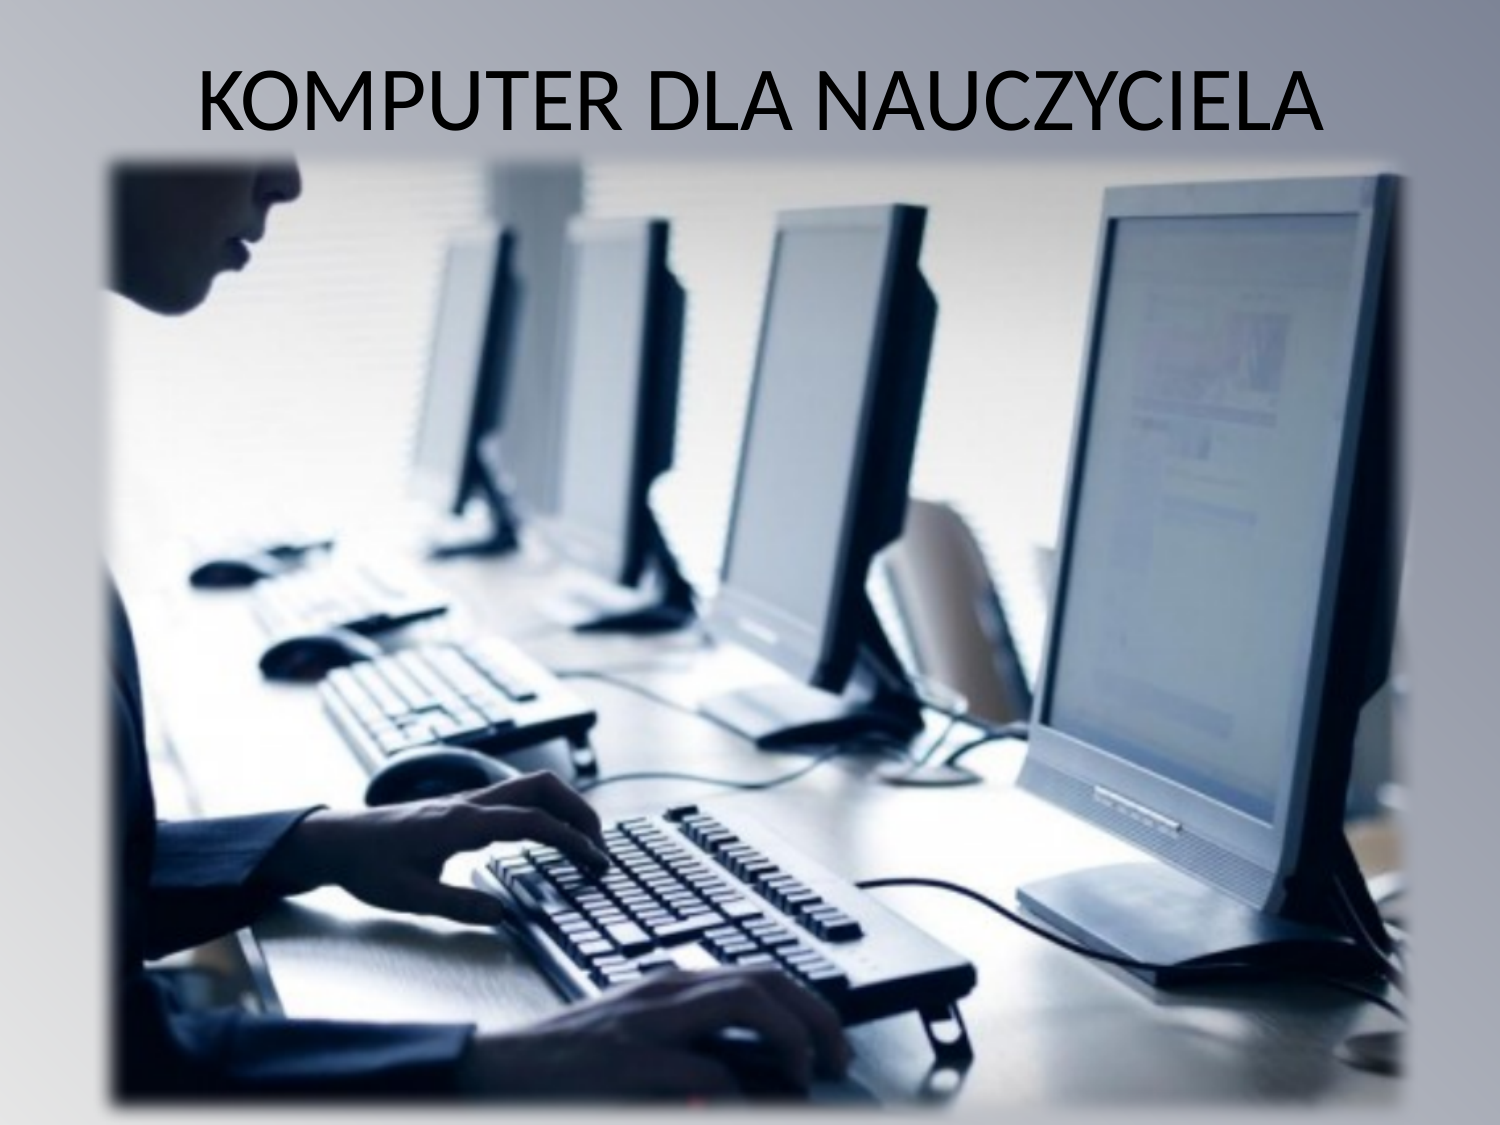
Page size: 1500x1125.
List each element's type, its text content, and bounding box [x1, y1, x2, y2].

picture [93, 144, 1419, 1125]
title KOMPUTER DLA NAUCZYCIELA [0, 0, 1500, 188]
